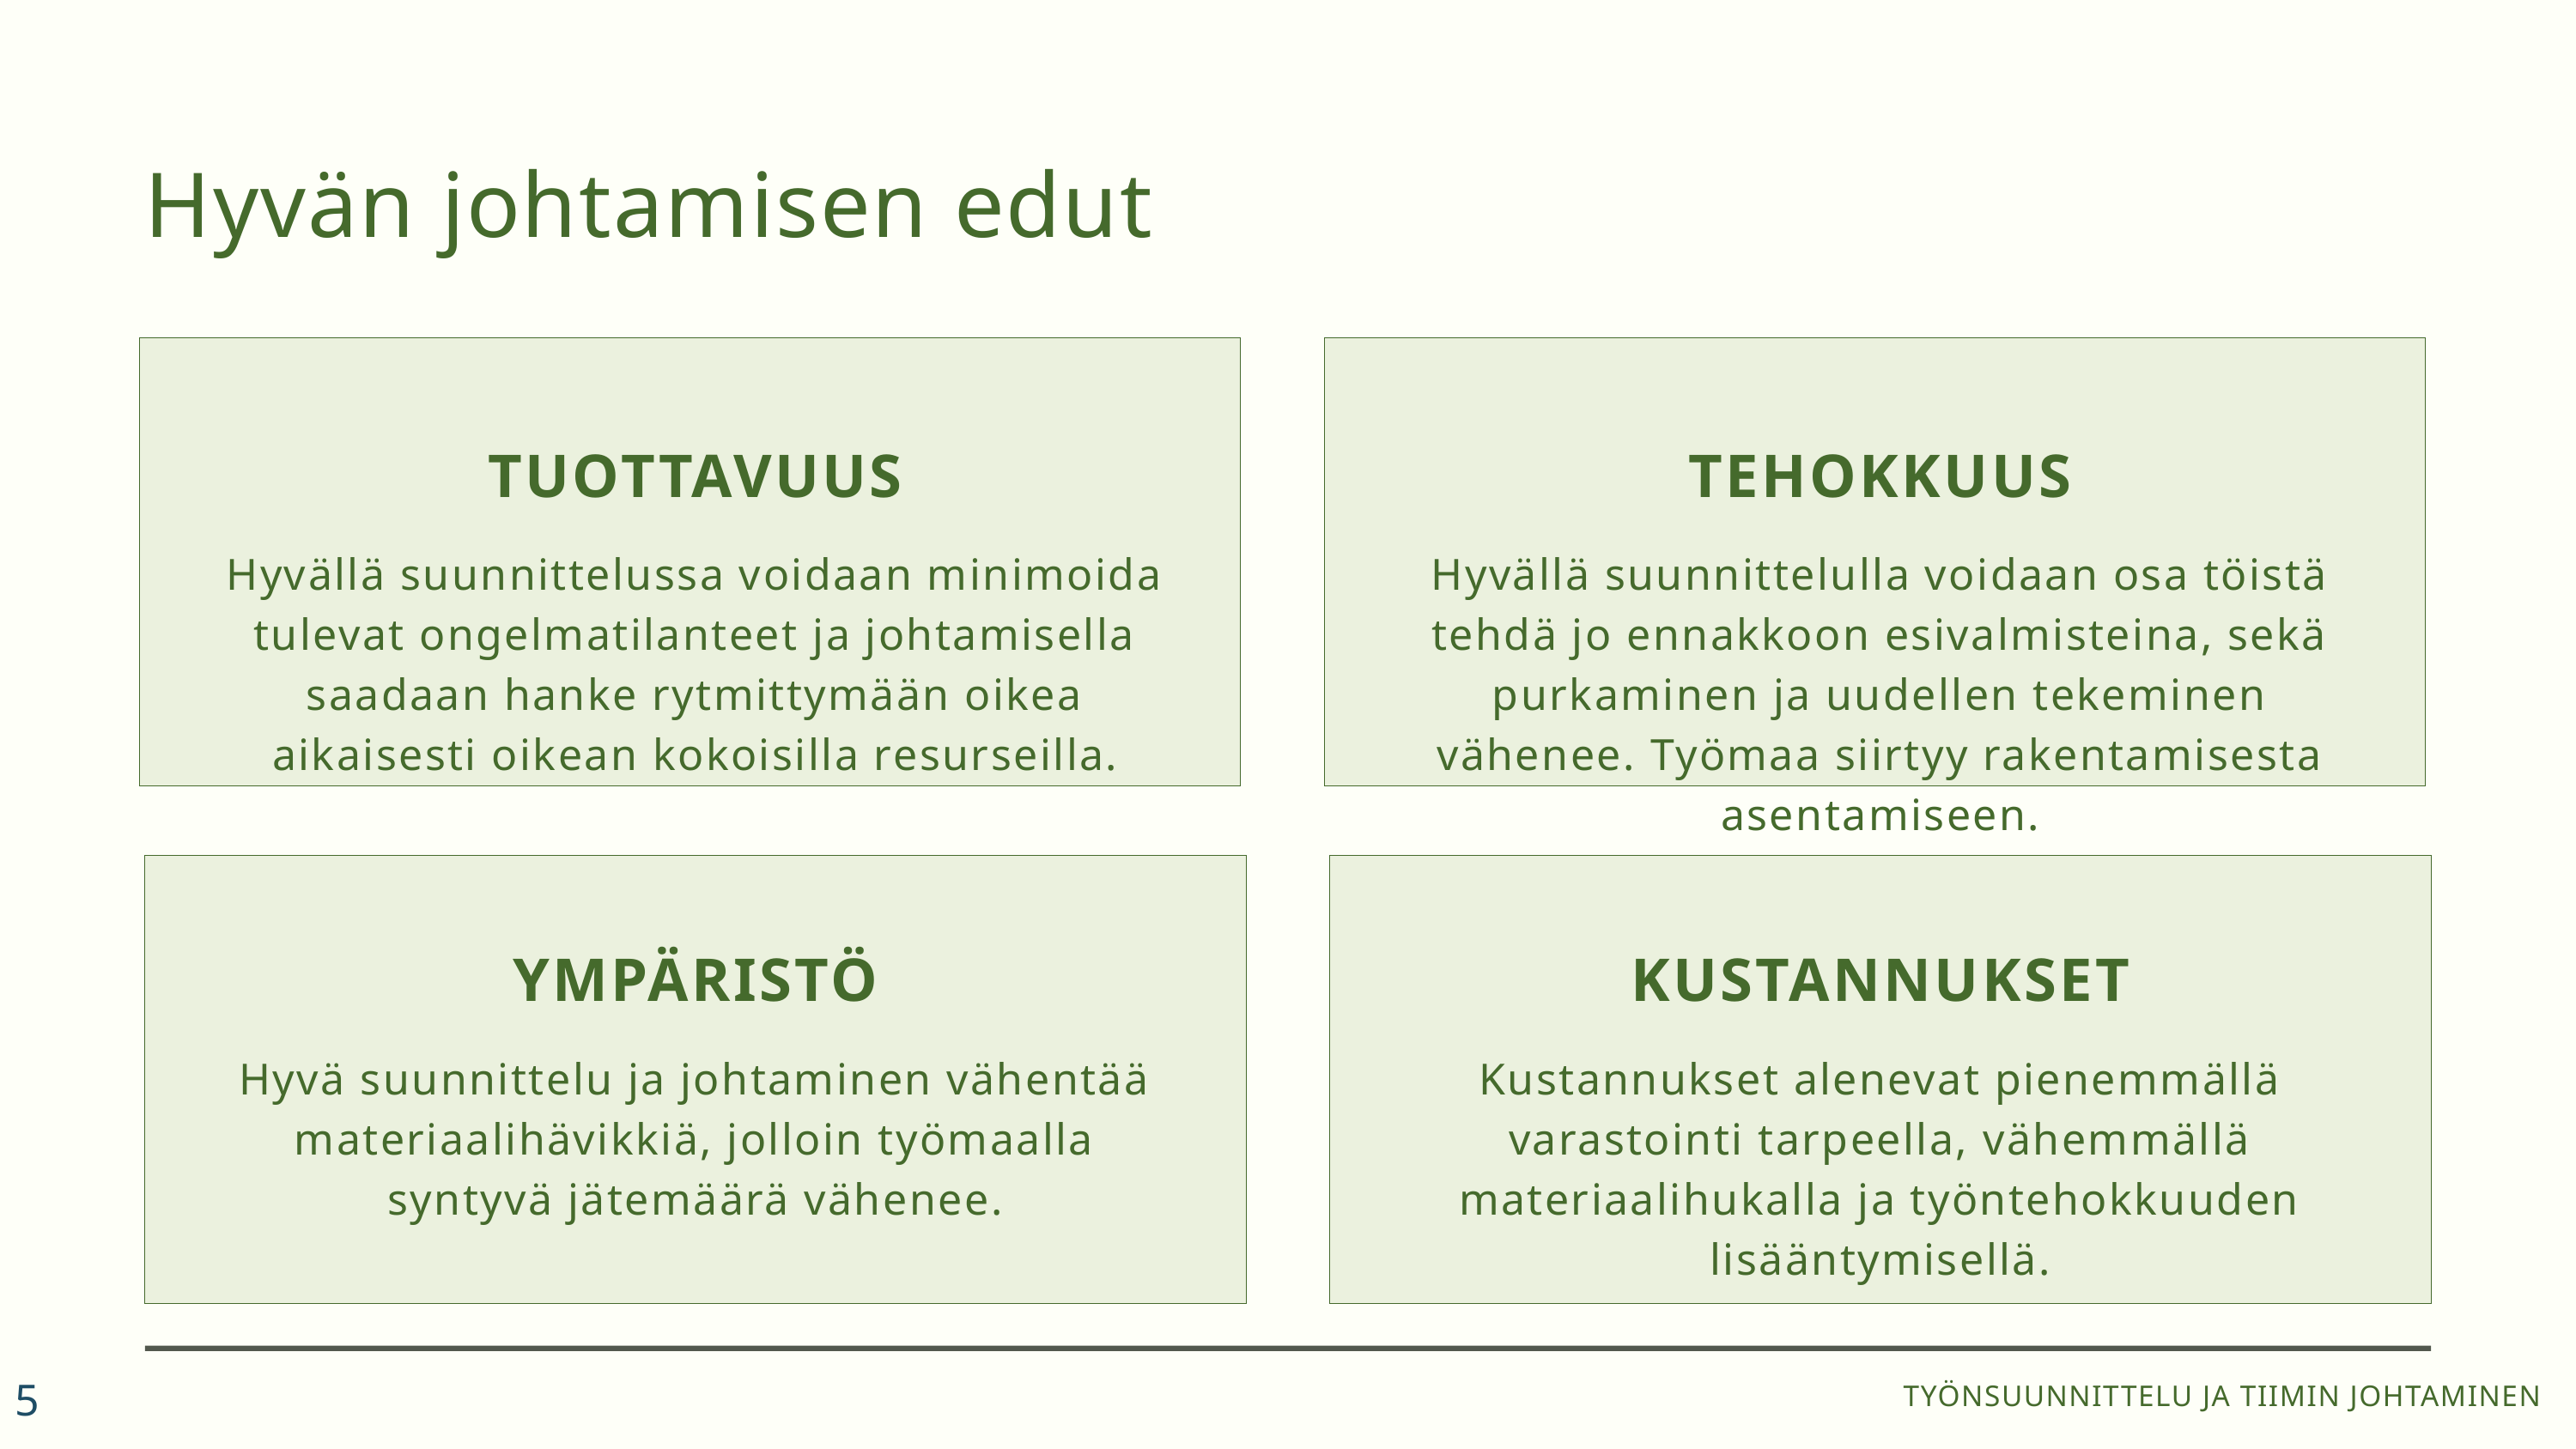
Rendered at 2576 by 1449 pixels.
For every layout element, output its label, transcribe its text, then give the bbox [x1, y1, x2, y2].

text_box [1404, 434, 2357, 780]
text_box [1329, 855, 2432, 1304]
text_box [1404, 939, 2357, 1285]
text_box [139, 337, 1241, 786]
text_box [219, 939, 1172, 1223]
text_box [1324, 337, 2426, 786]
text_box [144, 855, 1247, 1304]
text_box [144, 1345, 2432, 1351]
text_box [219, 434, 1172, 780]
slide_number 5 [2, 1376, 303, 1428]
text_box Hyvän johtamisen edut [144, 135, 2426, 256]
